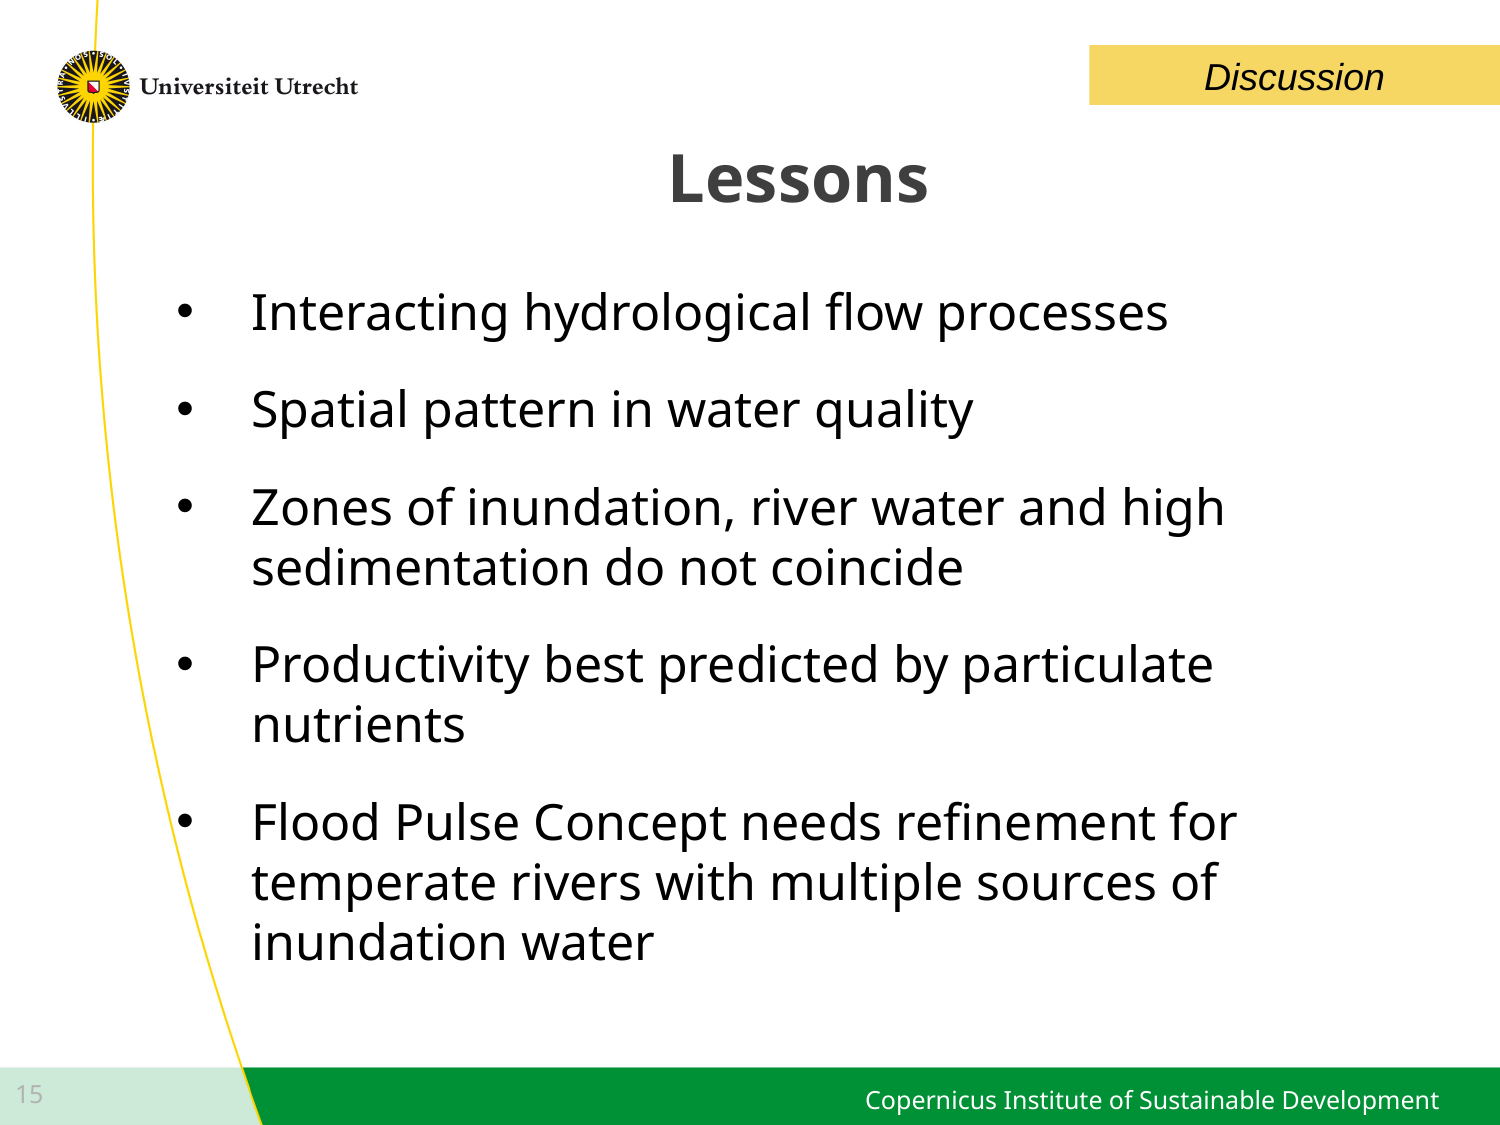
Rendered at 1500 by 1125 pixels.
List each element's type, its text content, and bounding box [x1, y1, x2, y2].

list Interacting hydrological flow processes Spatial pattern in water quality Zones of inundation, river water and high sedimentation do not coincide Productivity best predicted by particulate nutrients Flood Pulse Concept needs refinement for temperate rivers with multiple sources of inundation water [148, 272, 1450, 955]
text_box Lessons [160, 131, 1438, 221]
text_box Discussion [1089, 45, 1500, 105]
picture [0, 0, 1500, 1125]
slide_number 15 [0, 1065, 114, 1125]
